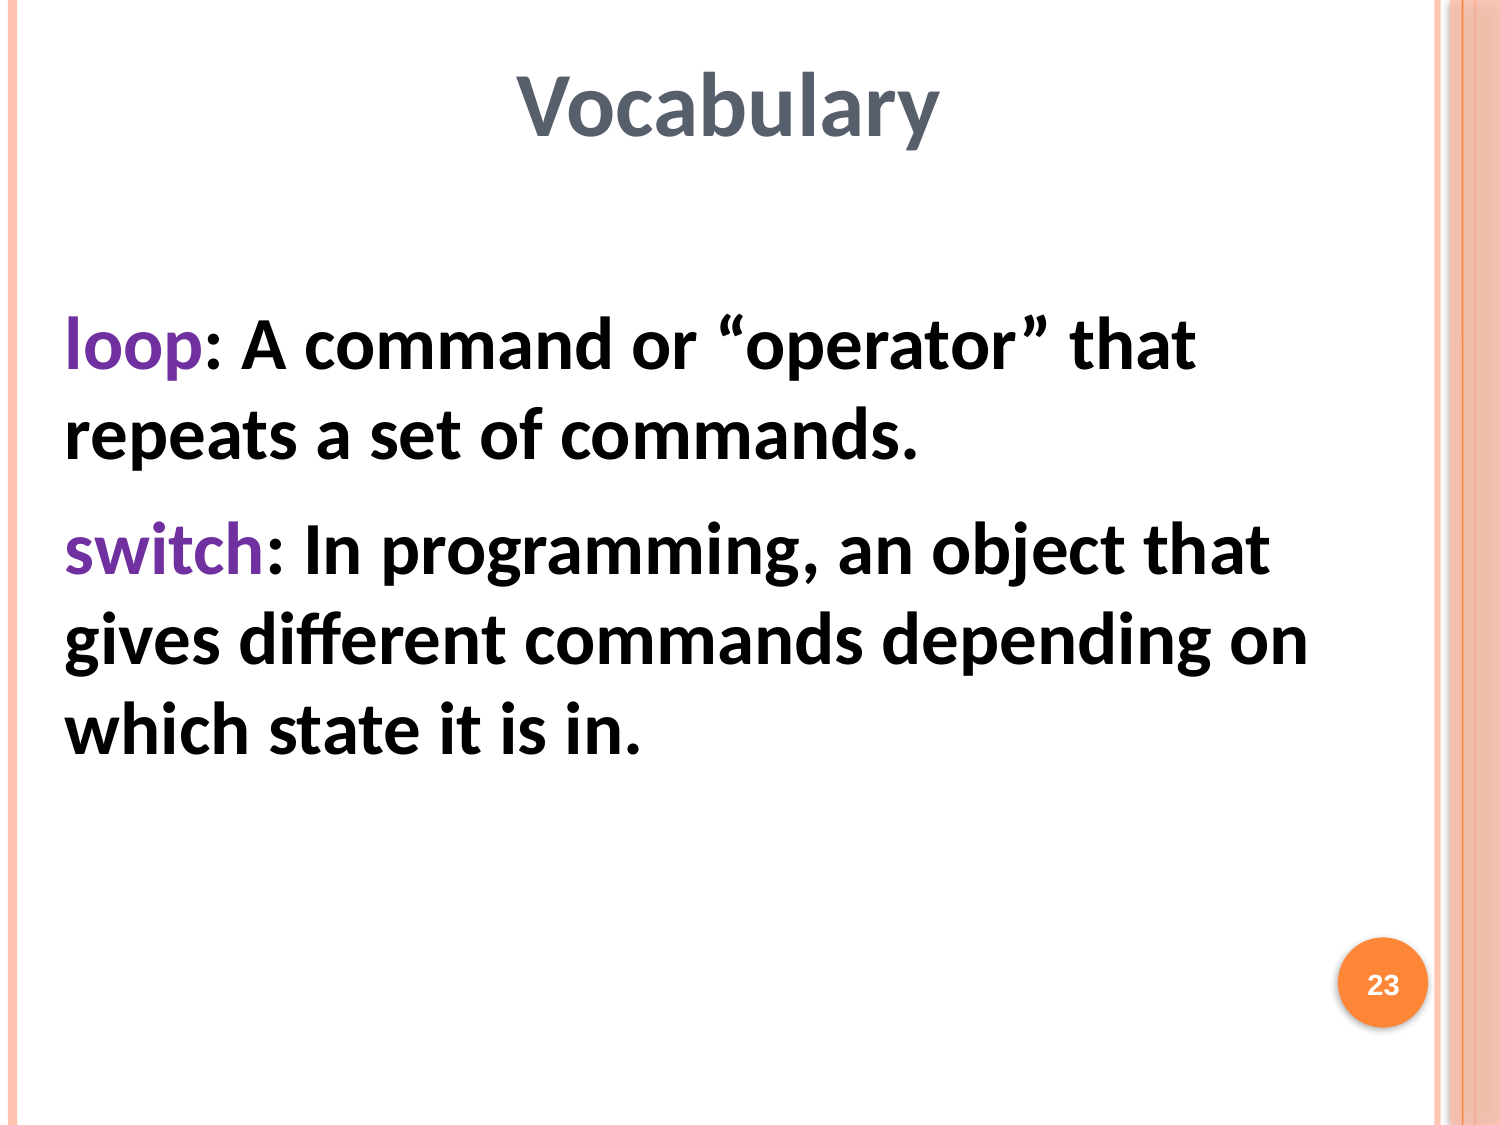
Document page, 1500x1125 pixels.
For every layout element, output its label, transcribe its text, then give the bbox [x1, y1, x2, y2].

slide_number 23 [1333, 940, 1434, 1026]
text_box Vocabulary [24, 32, 1434, 163]
text_box loop: A command or “operator” that repeats a set of commands. switch: In programming, an object that gives different commands depending on which state it is in. [50, 287, 1434, 868]
